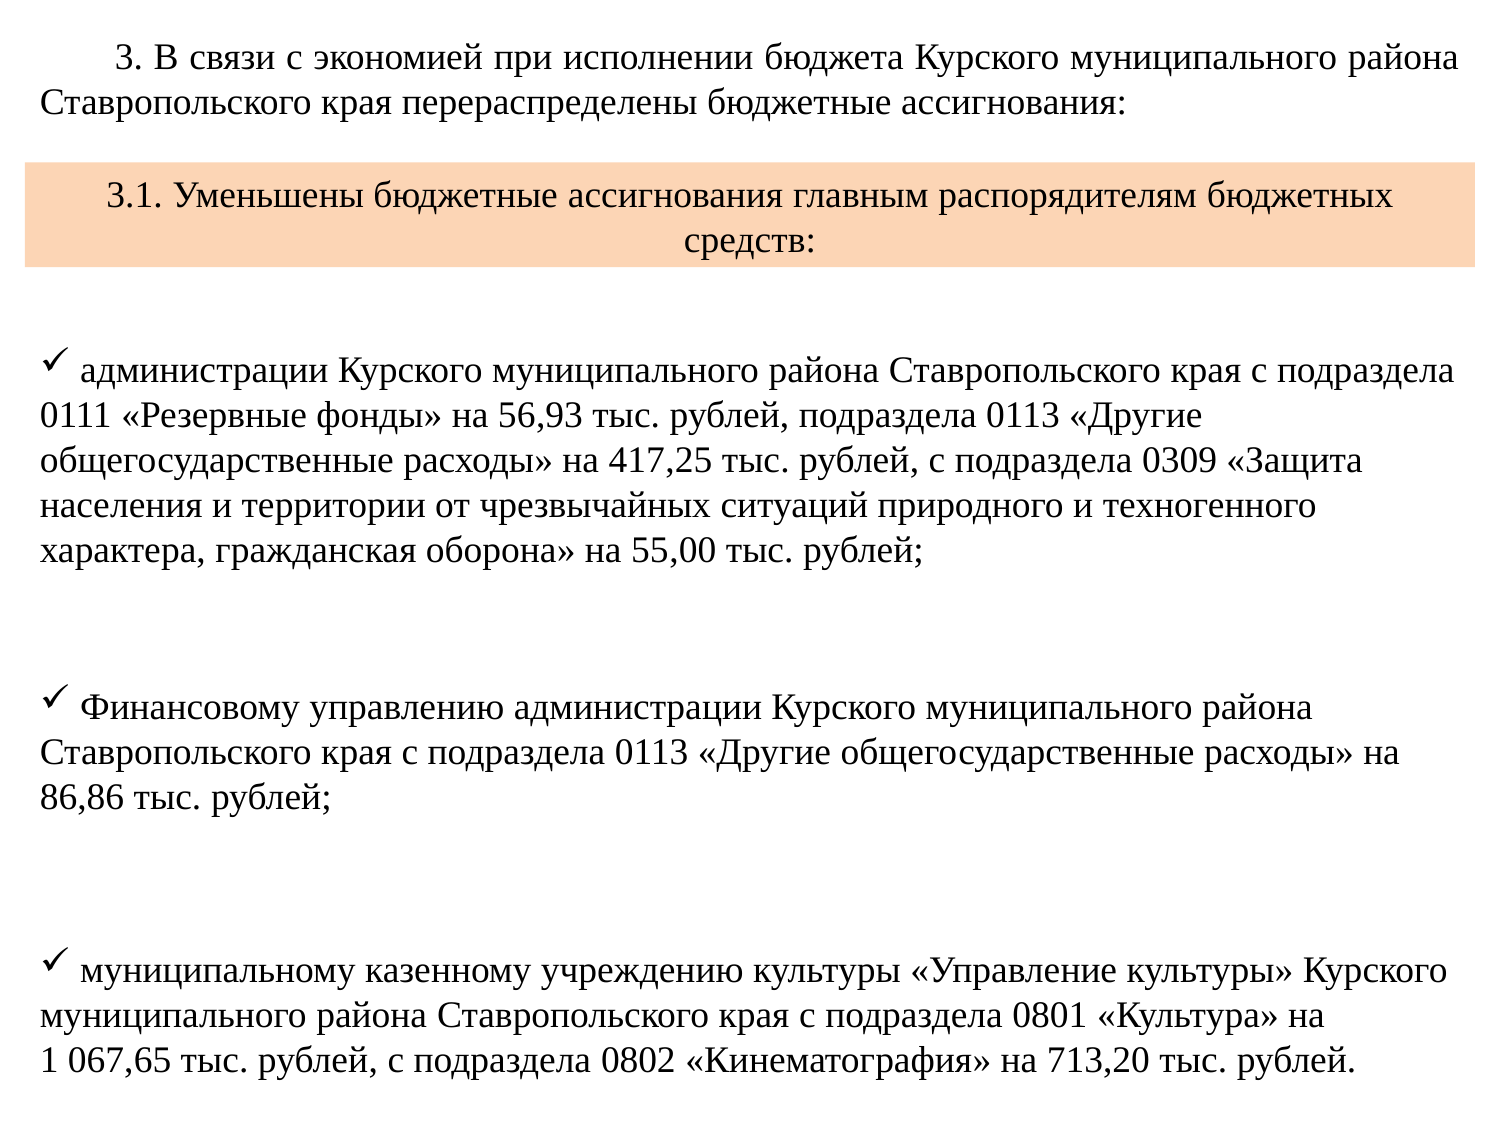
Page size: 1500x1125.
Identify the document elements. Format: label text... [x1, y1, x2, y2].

text_box муниципальному казенному учреждению культуры «Управление культуры» Курского муниципального района Ставропольского края с подраздела 0801 «Культура» на 1 067,65 тыс. рублей, с подраздела 0802 «Кинематография» на 713,20 тыс. рублей. [24, 937, 1475, 1088]
text_box 3.1. Уменьшены бюджетные ассигнования главным распорядителям бюджетных средств: [24, 162, 1475, 268]
text_box 3. В связи с экономией при исполнении бюджета Курского муниципального района Ставропольского края перераспределены бюджетные ассигнования: [24, 24, 1475, 130]
text_box администрации Курского муниципального района Ставропольского края с подраздела 0111 «Резервные фонды» на 56,93 тыс. рублей, подраздела 0113 «Другие общегосударственные расходы» на 417,25 тыс. рублей, с подраздела 0309 «Защита населения и территории от чрезвычайных ситуаций природного и техногенного характера, гражданская оборона» на 55,00 тыс. рублей; [24, 337, 1475, 578]
text_box Финансовому управлению администрации Курского муниципального района Ставропольского края с подраздела 0113 «Другие общегосударственные расходы» на 86,86 тыс. рублей; [24, 674, 1475, 825]
